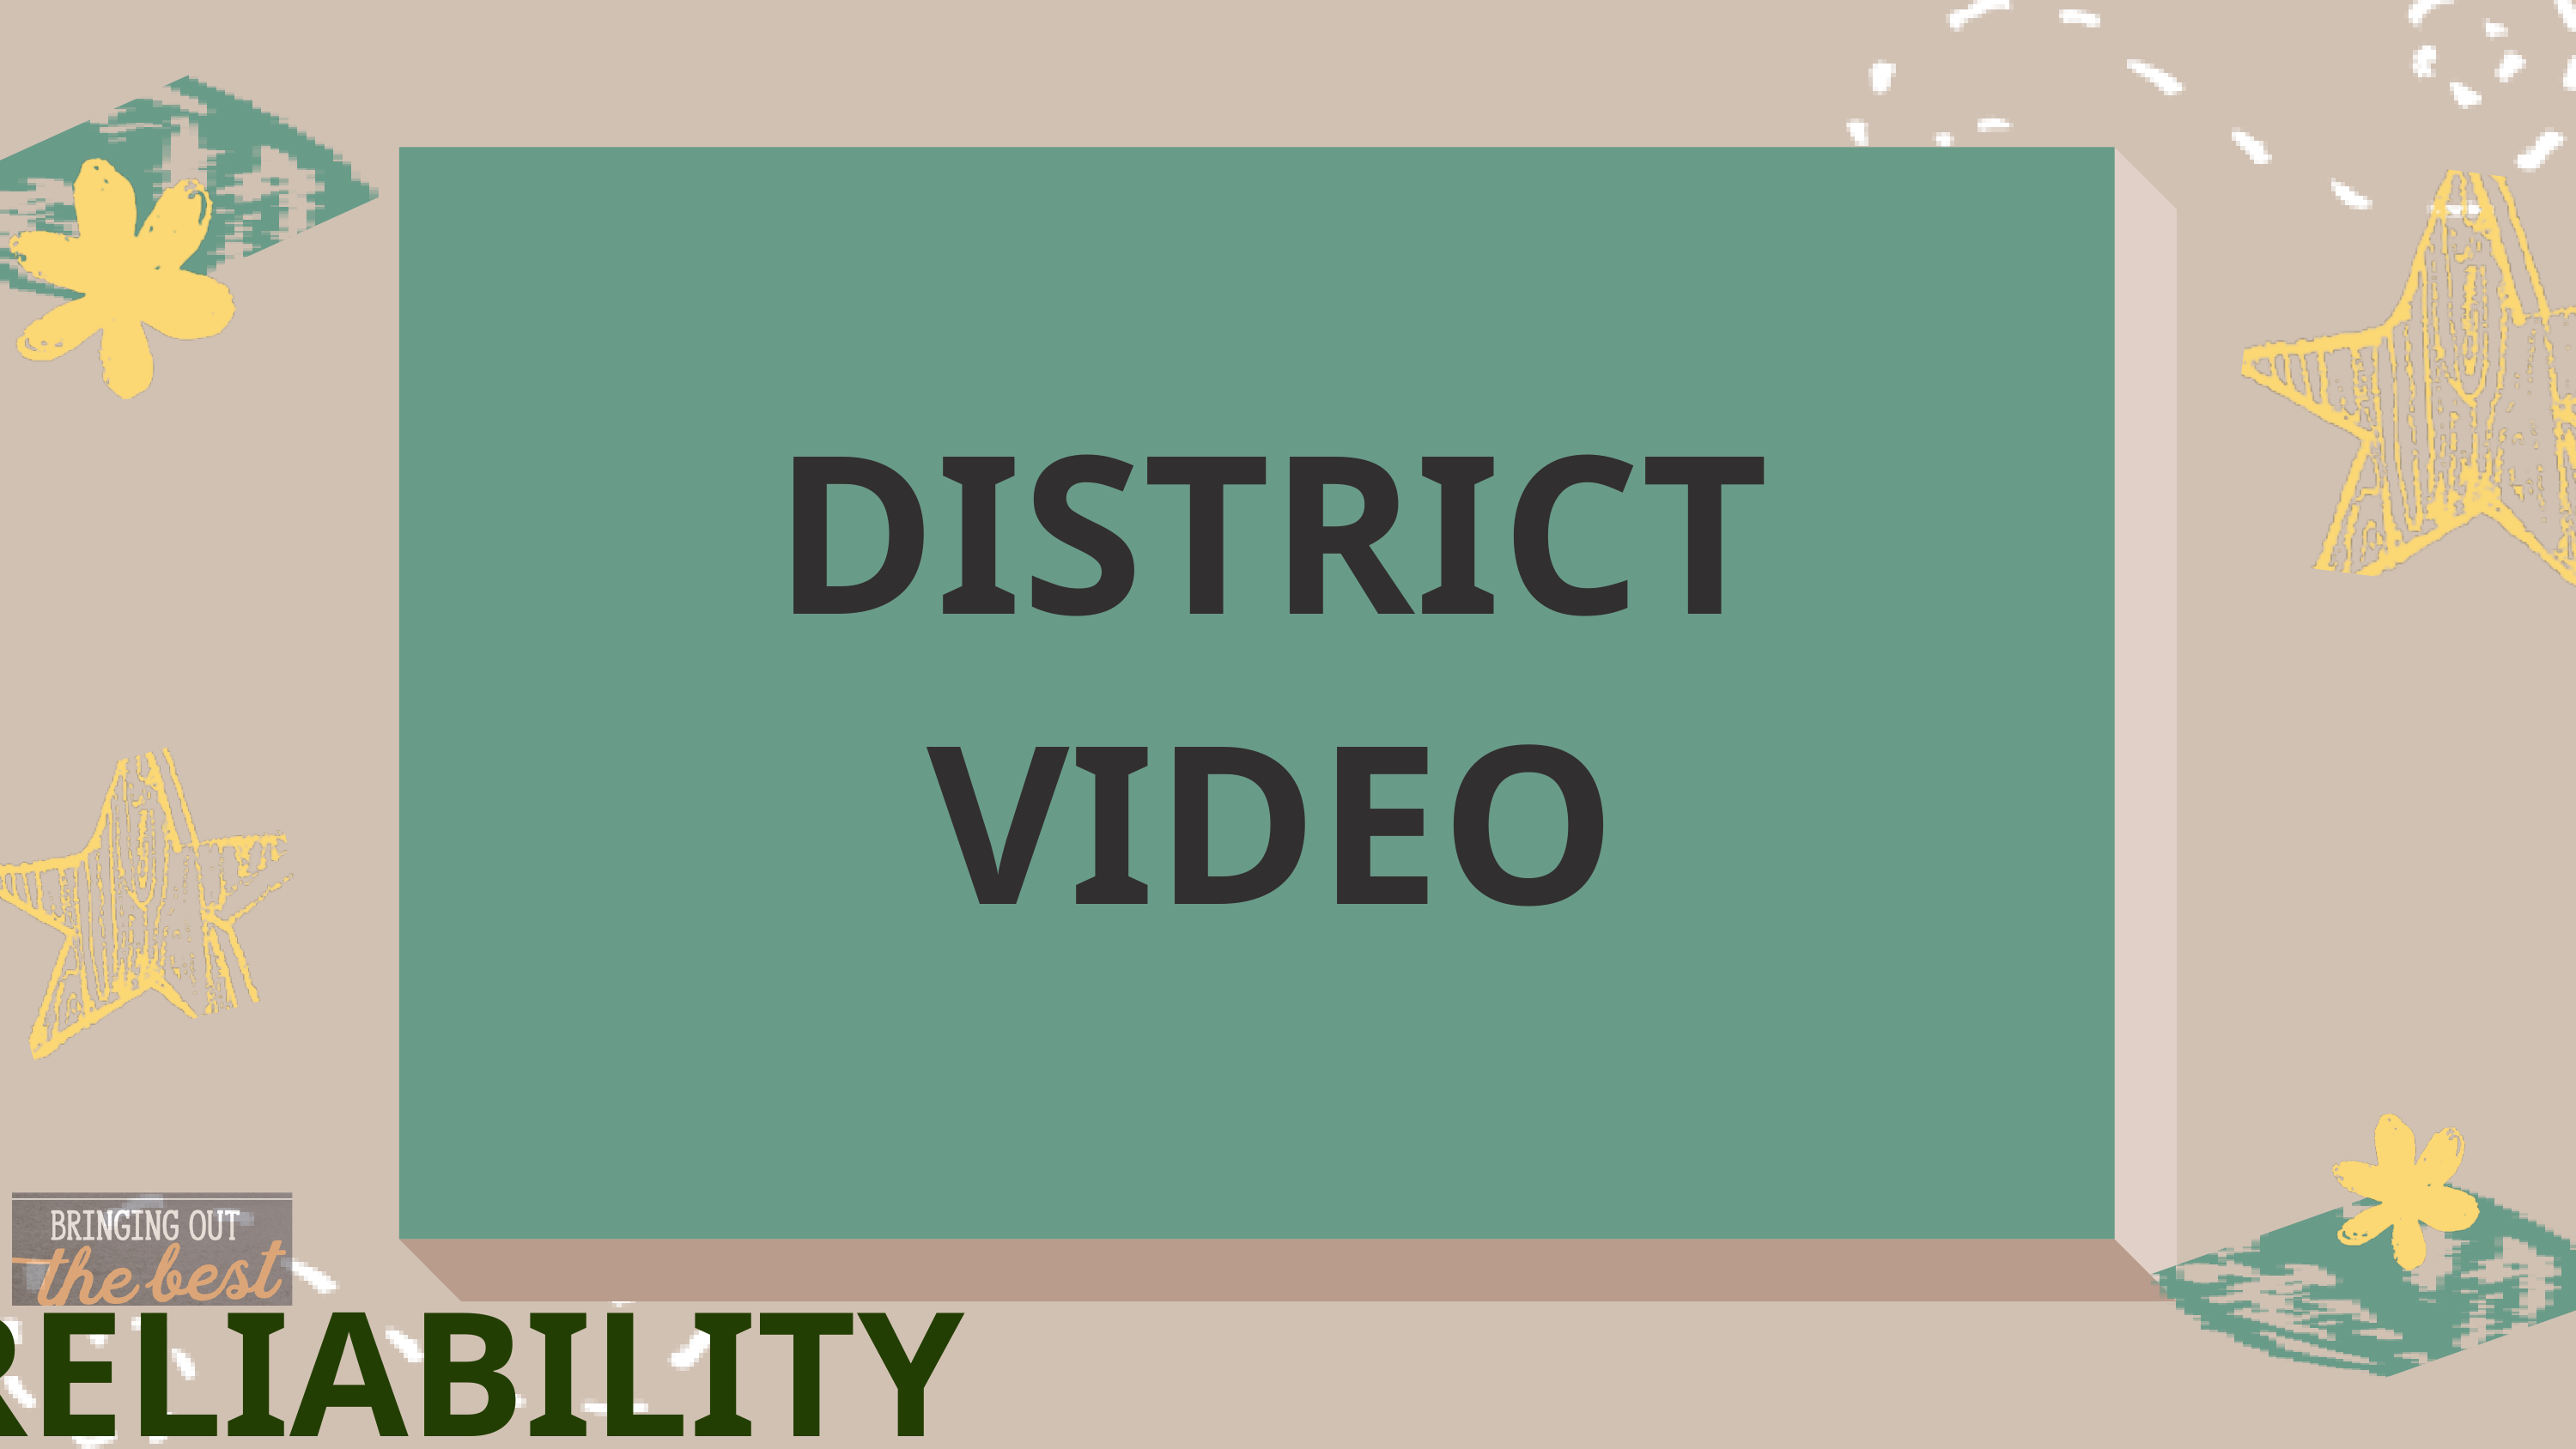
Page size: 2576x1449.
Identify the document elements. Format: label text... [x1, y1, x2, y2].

text_box [2331, 1113, 2481, 1271]
text_box [0, 1158, 394, 1288]
text_box [0, 724, 325, 1061]
text_box [0, 0, 421, 369]
text_box [2136, 1124, 2576, 1449]
text_box RELIABILITY [0, 1288, 1132, 1449]
text_box [2218, 147, 2576, 602]
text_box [398, 147, 2178, 1302]
text_box [12, 1192, 293, 1288]
text_box [1846, 0, 2576, 251]
text_box [8, 158, 237, 400]
